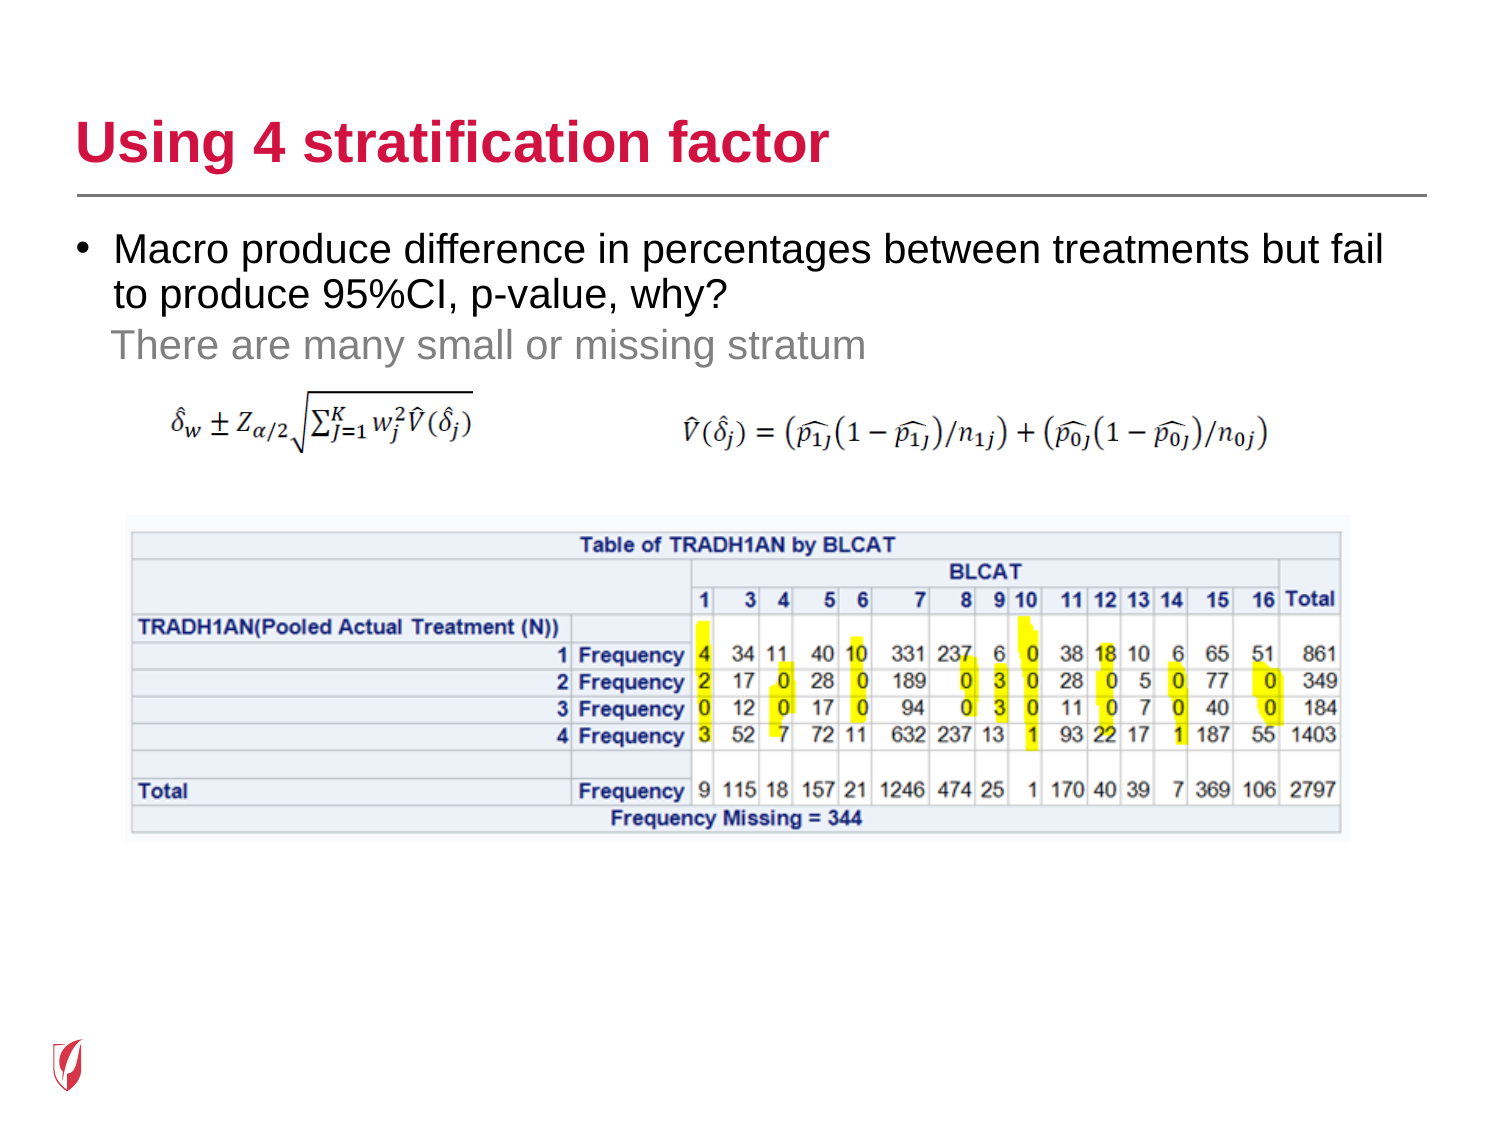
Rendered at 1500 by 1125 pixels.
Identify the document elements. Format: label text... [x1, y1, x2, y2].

picture [674, 401, 1275, 463]
list Macro produce difference in percentages between treatments but fail to produce 95%CI, p-value, why? There are many small or missing stratum [60, 219, 1443, 934]
title Using 4 stratification factor [60, 53, 1443, 183]
picture [162, 387, 473, 453]
picture [124, 515, 1350, 850]
